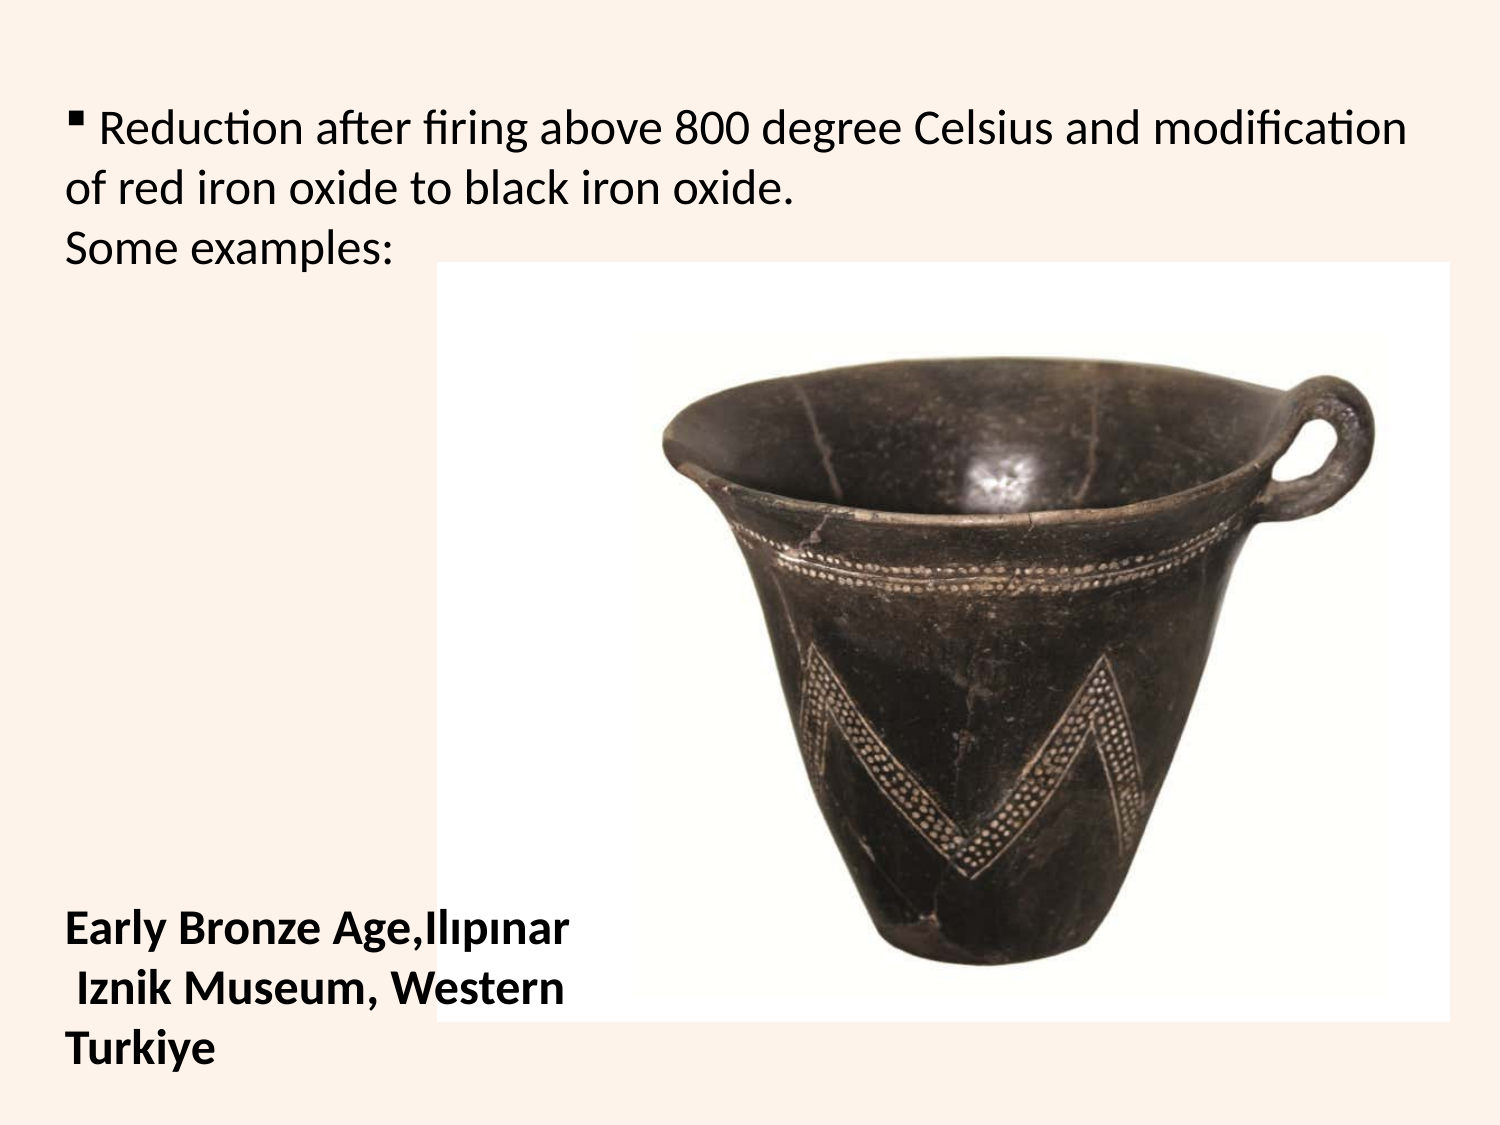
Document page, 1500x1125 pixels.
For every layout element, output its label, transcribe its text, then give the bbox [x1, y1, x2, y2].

text_box Reduction after firing above 800 degree Celsius and modification of red iron oxide to black iron oxide. Some examples: [50, 87, 1450, 283]
picture [437, 262, 1451, 1023]
text_box Early Bronze Age,Ilıpınar Iznik Museum, Western Turkiye [49, 887, 638, 1083]
